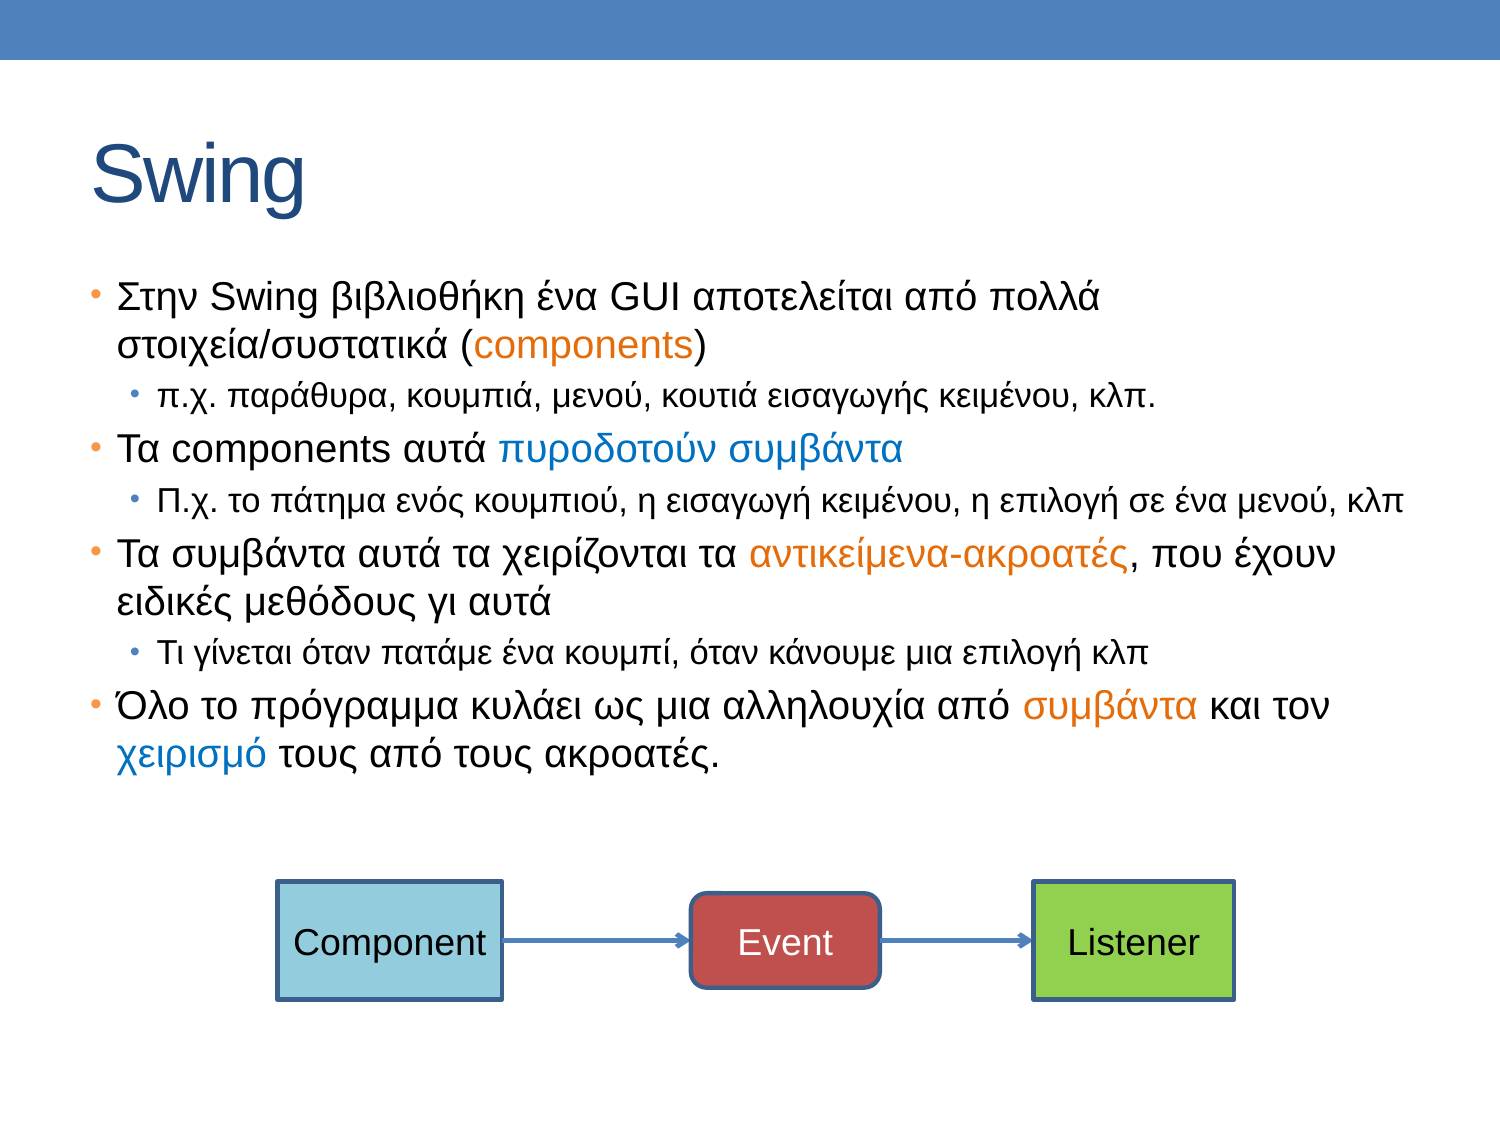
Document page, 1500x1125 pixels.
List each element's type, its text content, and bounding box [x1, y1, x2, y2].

text_box Event [688, 890, 883, 990]
list Στην Swing βιβλιοθήκη ένα GUI αποτελείται από πολλά στοιχεία/συστατικά (components) π.χ. παράθυρα, κουμπιά, μενού, κουτιά εισαγωγής κειμένου, κλπ. Τα components αυτά πυροδοτούν συμβάντα Π.χ. το πάτημα ενός κουμπιού, η εισαγωγή κειμένου, η επιλογή σε ένα μενού, κλπ Τα συμβάντα αυτά τα χειρίζονται τα αντικείμενα-ακροατές, που έχουν ειδικές μεθόδους γι αυτά Τι γίνεται όταν πατάμε ένα κουμπί, όταν κάνουμε μια επιλογή κλπ Όλο το πρόγραμμα κυλάει ως μια αλληλουχία από συμβάντα και τον χειρισμό τους από τους ακροατές. [75, 262, 1425, 823]
title Swing [75, 87, 1425, 250]
text_box Component [275, 879, 504, 1002]
text_box Listener [1031, 879, 1236, 1002]
